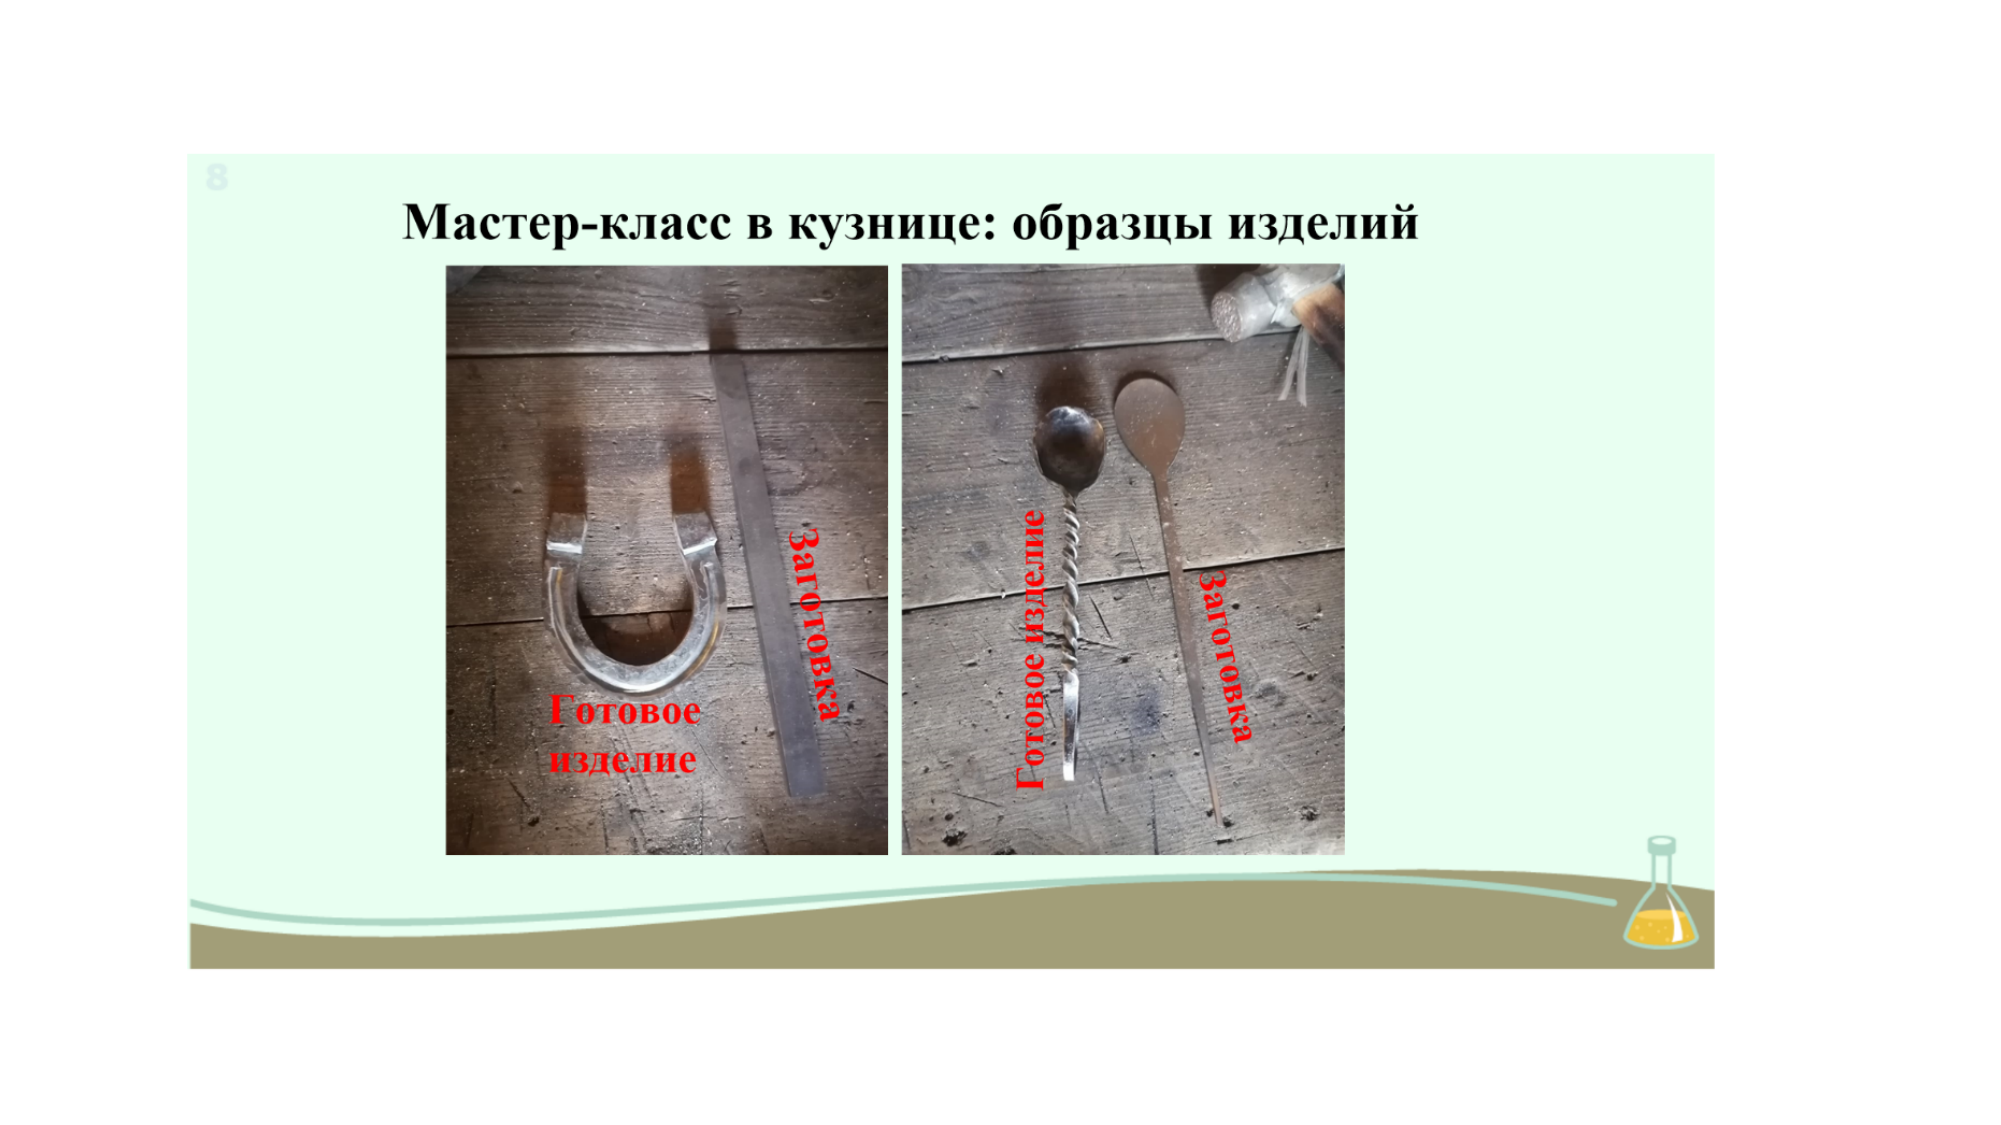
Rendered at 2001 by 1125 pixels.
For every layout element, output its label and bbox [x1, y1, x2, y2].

list [154, 0, 1747, 1125]
